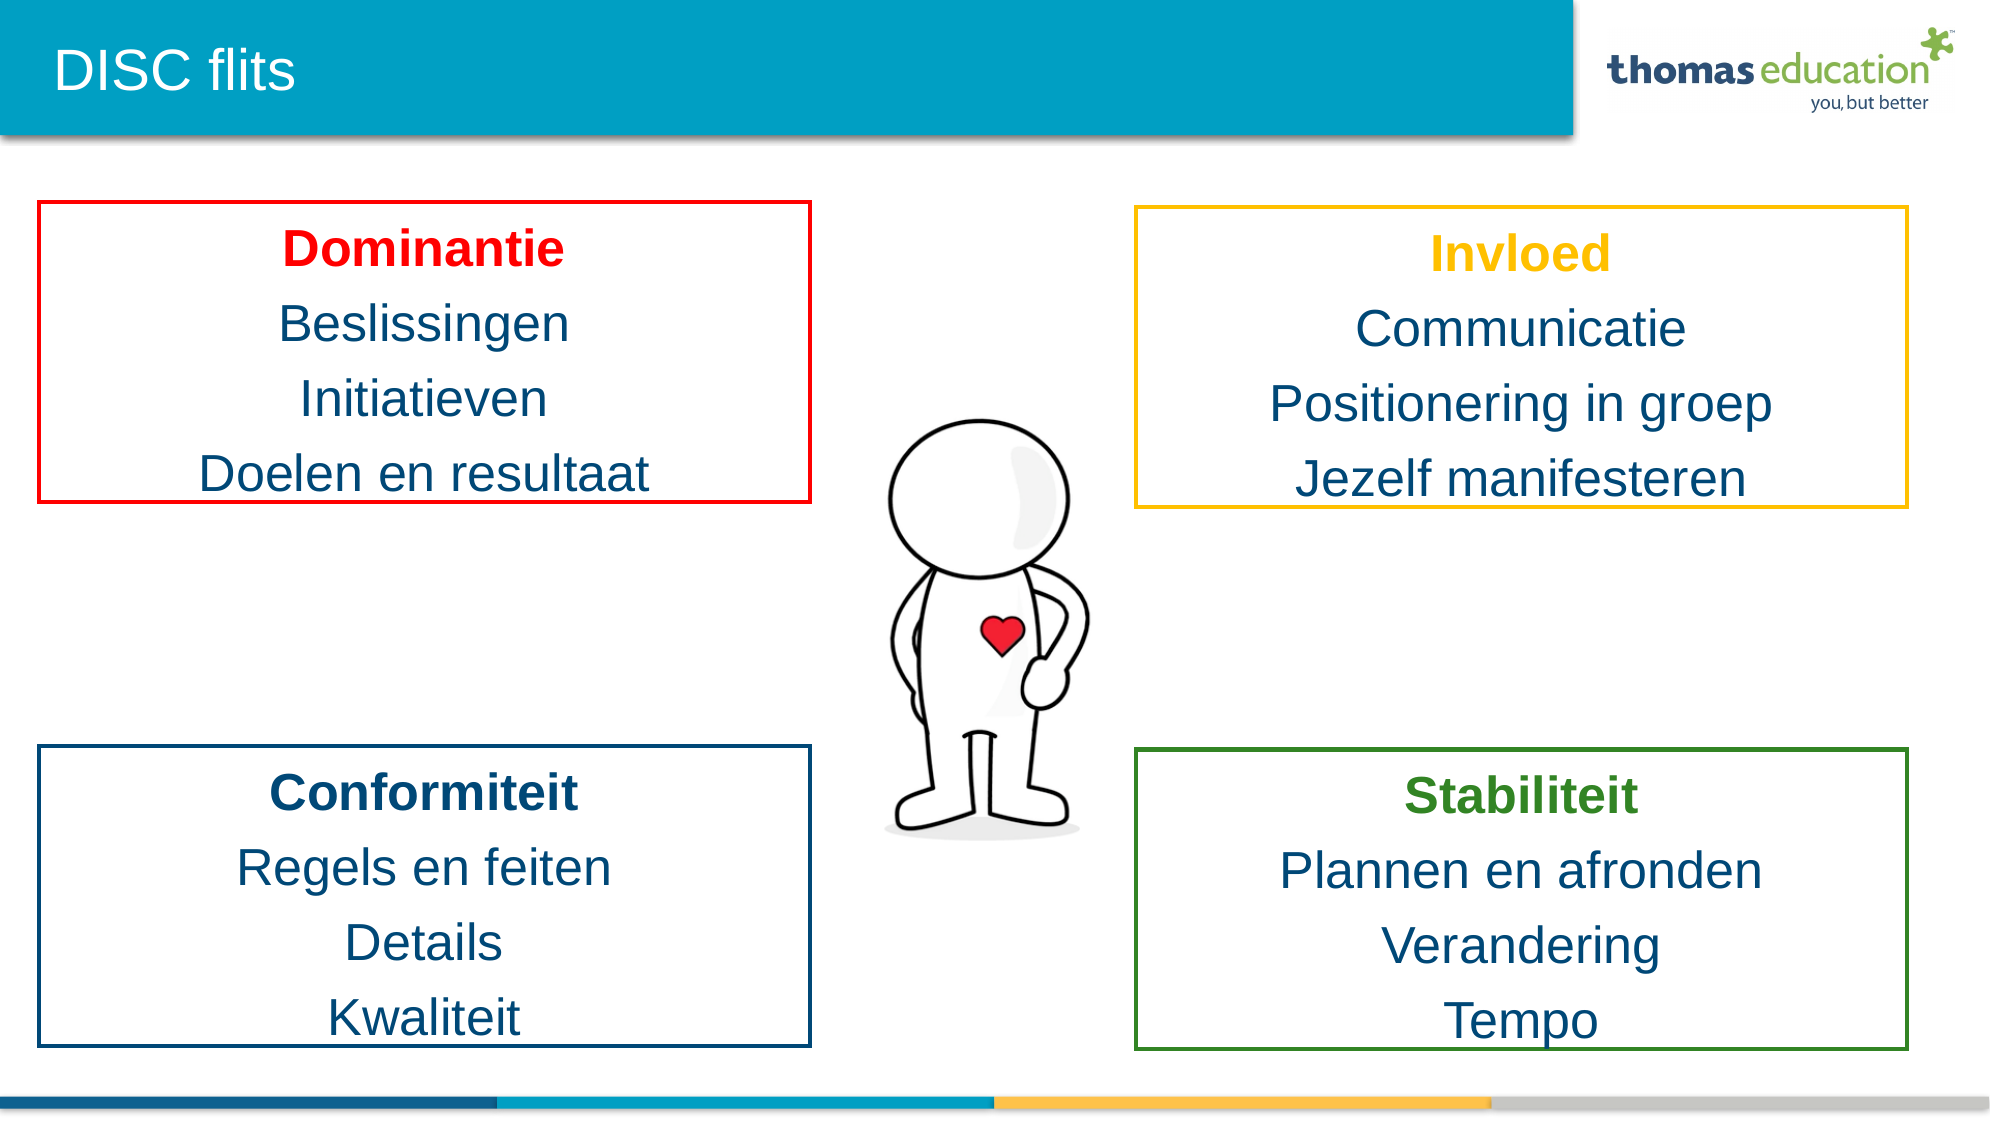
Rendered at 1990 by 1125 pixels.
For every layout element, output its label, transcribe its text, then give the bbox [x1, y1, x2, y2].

text_box Invloed Communicatie Positionering in groep Jezelf manifesteren [1136, 206, 1907, 507]
text_box Conformiteit Regels en feiten Details Kwaliteit [38, 745, 810, 1046]
title DISC flits [38, 21, 1538, 114]
picture [1607, 27, 1955, 113]
text_box Stabiliteit Plannen en afronden Verandering Tempo [1136, 749, 1907, 1050]
text_box Dominantie Beslissingen Initiatieven Doelen en resultaat [38, 201, 810, 502]
picture [824, 396, 1122, 862]
